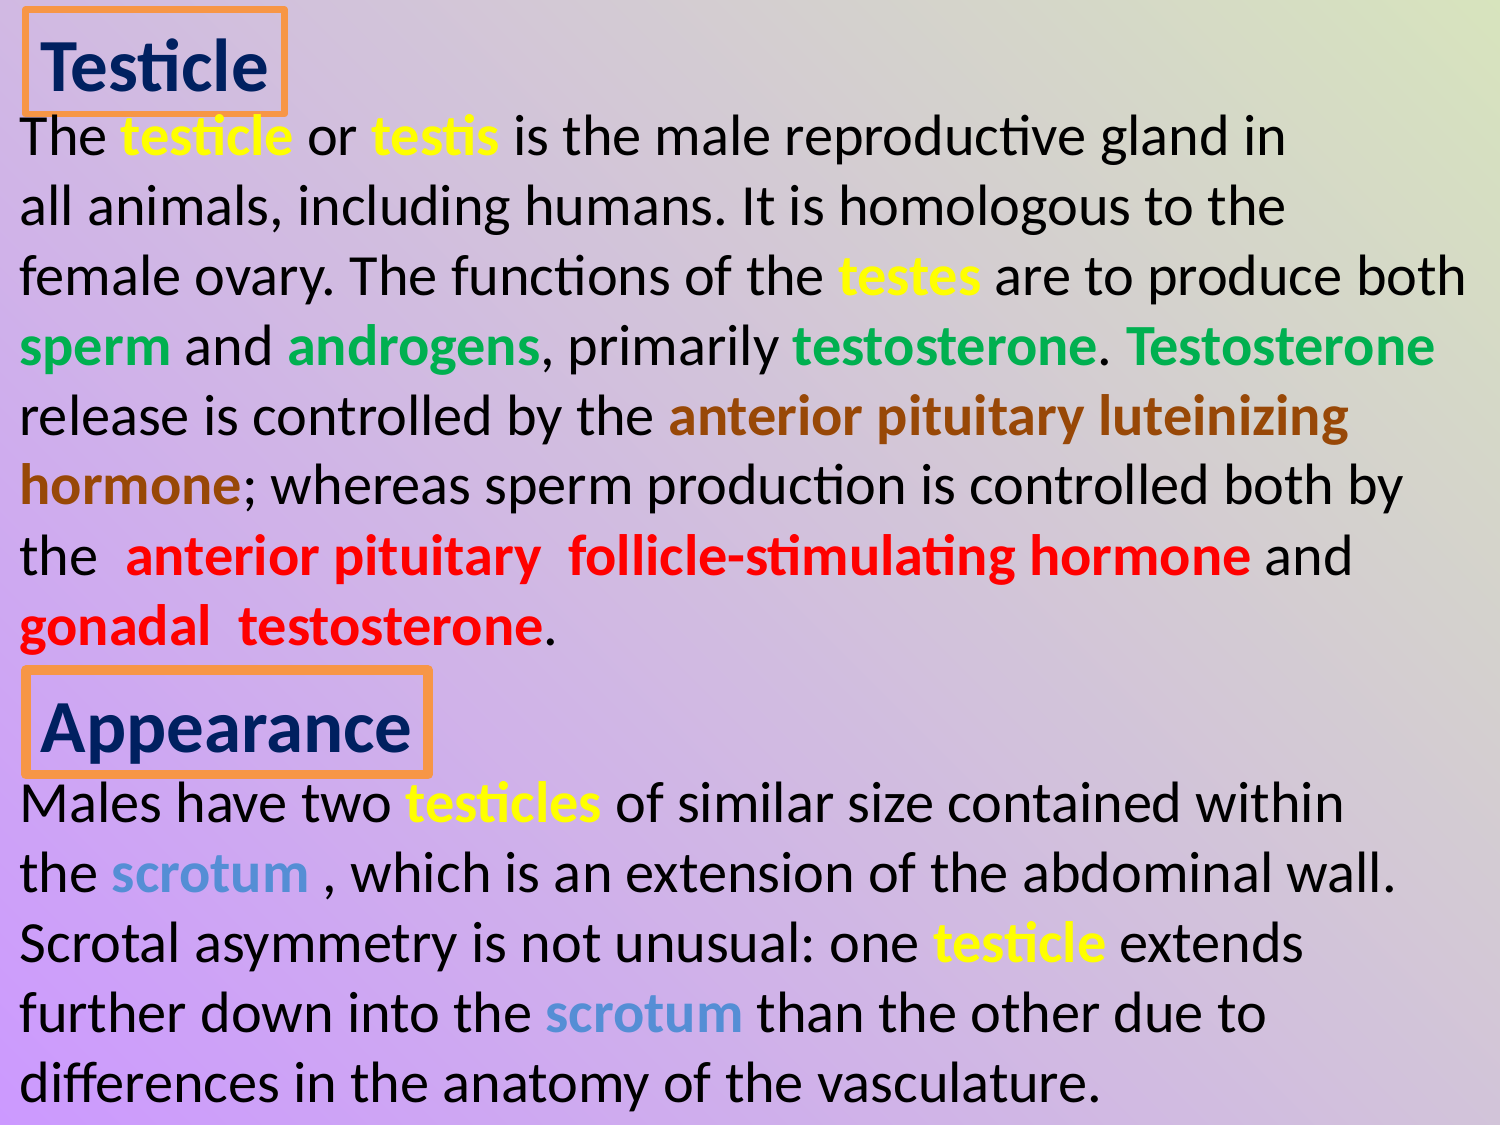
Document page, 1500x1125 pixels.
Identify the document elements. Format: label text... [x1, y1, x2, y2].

text_box Males have two testicles of similar size contained within the scrotum , which is an extension of the abdominal wall. Scrotal asymmetry is not unusual: one testicle extends further down into the scrotum than the other due to differences in the anatomy of the vasculature. [4, 756, 1435, 1122]
text_box Testicle [23, 7, 287, 89]
text_box The testicle or testis is the male reproductive gland in all animals, including humans. It is homologous to the female ovary. The functions of the testes are to produce both sperm and androgens, primarily testosterone. Testosterone release is controlled by the anterior pituitary luteinizing hormone; whereas sperm production is controlled both by the anterior pituitary follicle-stimulating hormone and gonadal testosterone. [4, 89, 1500, 665]
text_box Appearance [24, 668, 430, 756]
